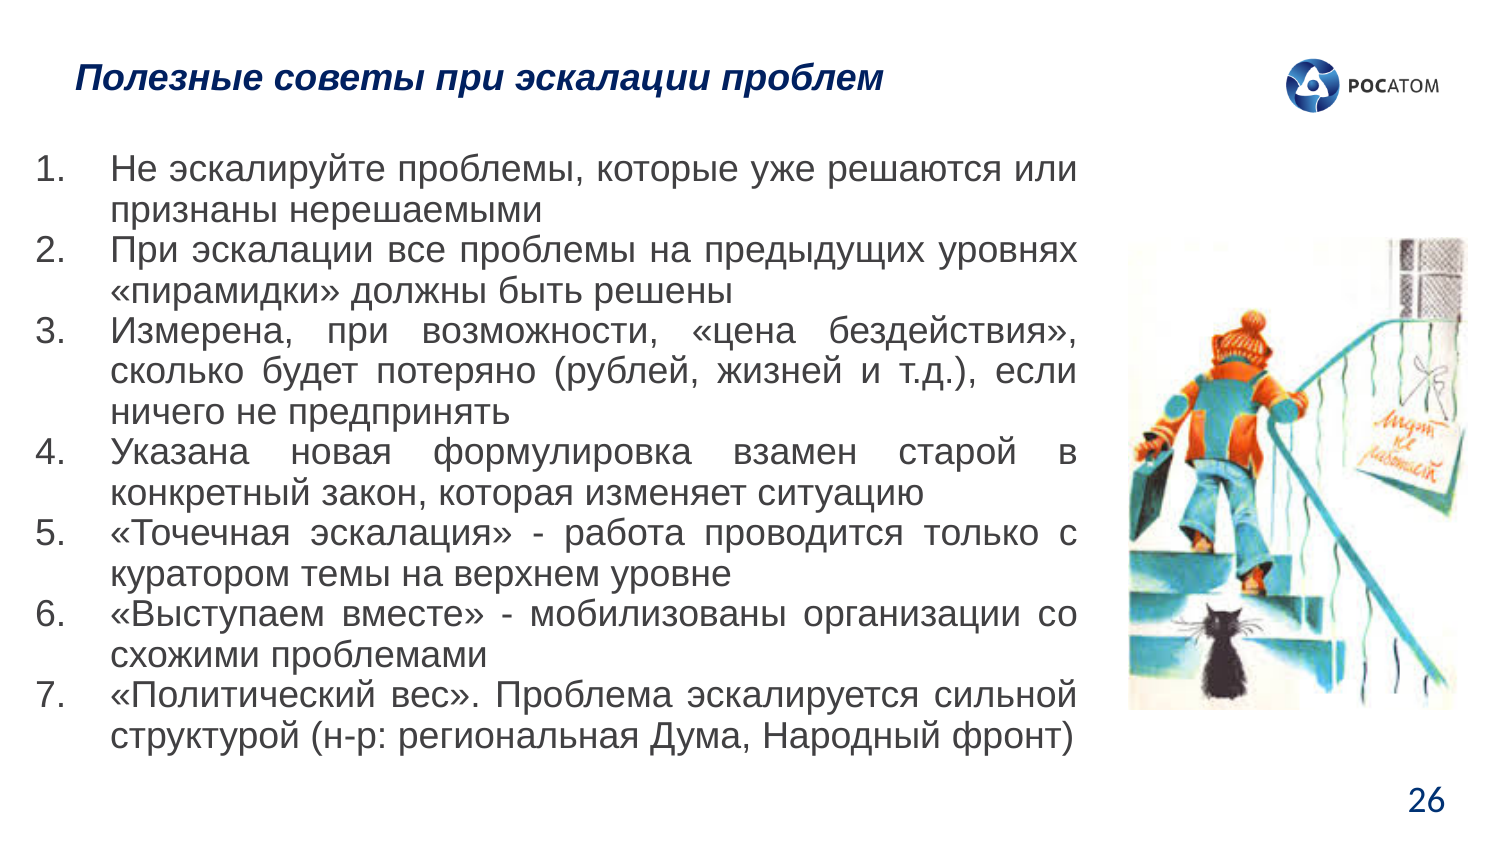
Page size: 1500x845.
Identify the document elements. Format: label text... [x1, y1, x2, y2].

slide_number 26 [1392, 767, 1496, 830]
text_box Полезные советы при эскалации проблем [60, 50, 1200, 142]
text_box Не эскалируйте проблемы, которые уже решаются или признаны нерешаемыми При эскалации все проблемы на предыдущих уровнях «пирамидки» должны быть решены Измерена, при возможности, «цена бездействия», сколько будет потеряно (рублей, жизней и т.д.), если ничего не предпринять Указана новая формулировка взамен старой в конкретный закон, которая изменяет ситуацию «Точечная эскалация» - работа проводится только с куратором темы на верхнем уровне «Выступаем вместе» - мобилизованы организации со схожими проблемами «Политический вес». Проблема эскалируется сильной структурой (н-р: региональная Дума, Народный фронт) [20, 141, 1093, 768]
picture [0, 0, 1499, 845]
